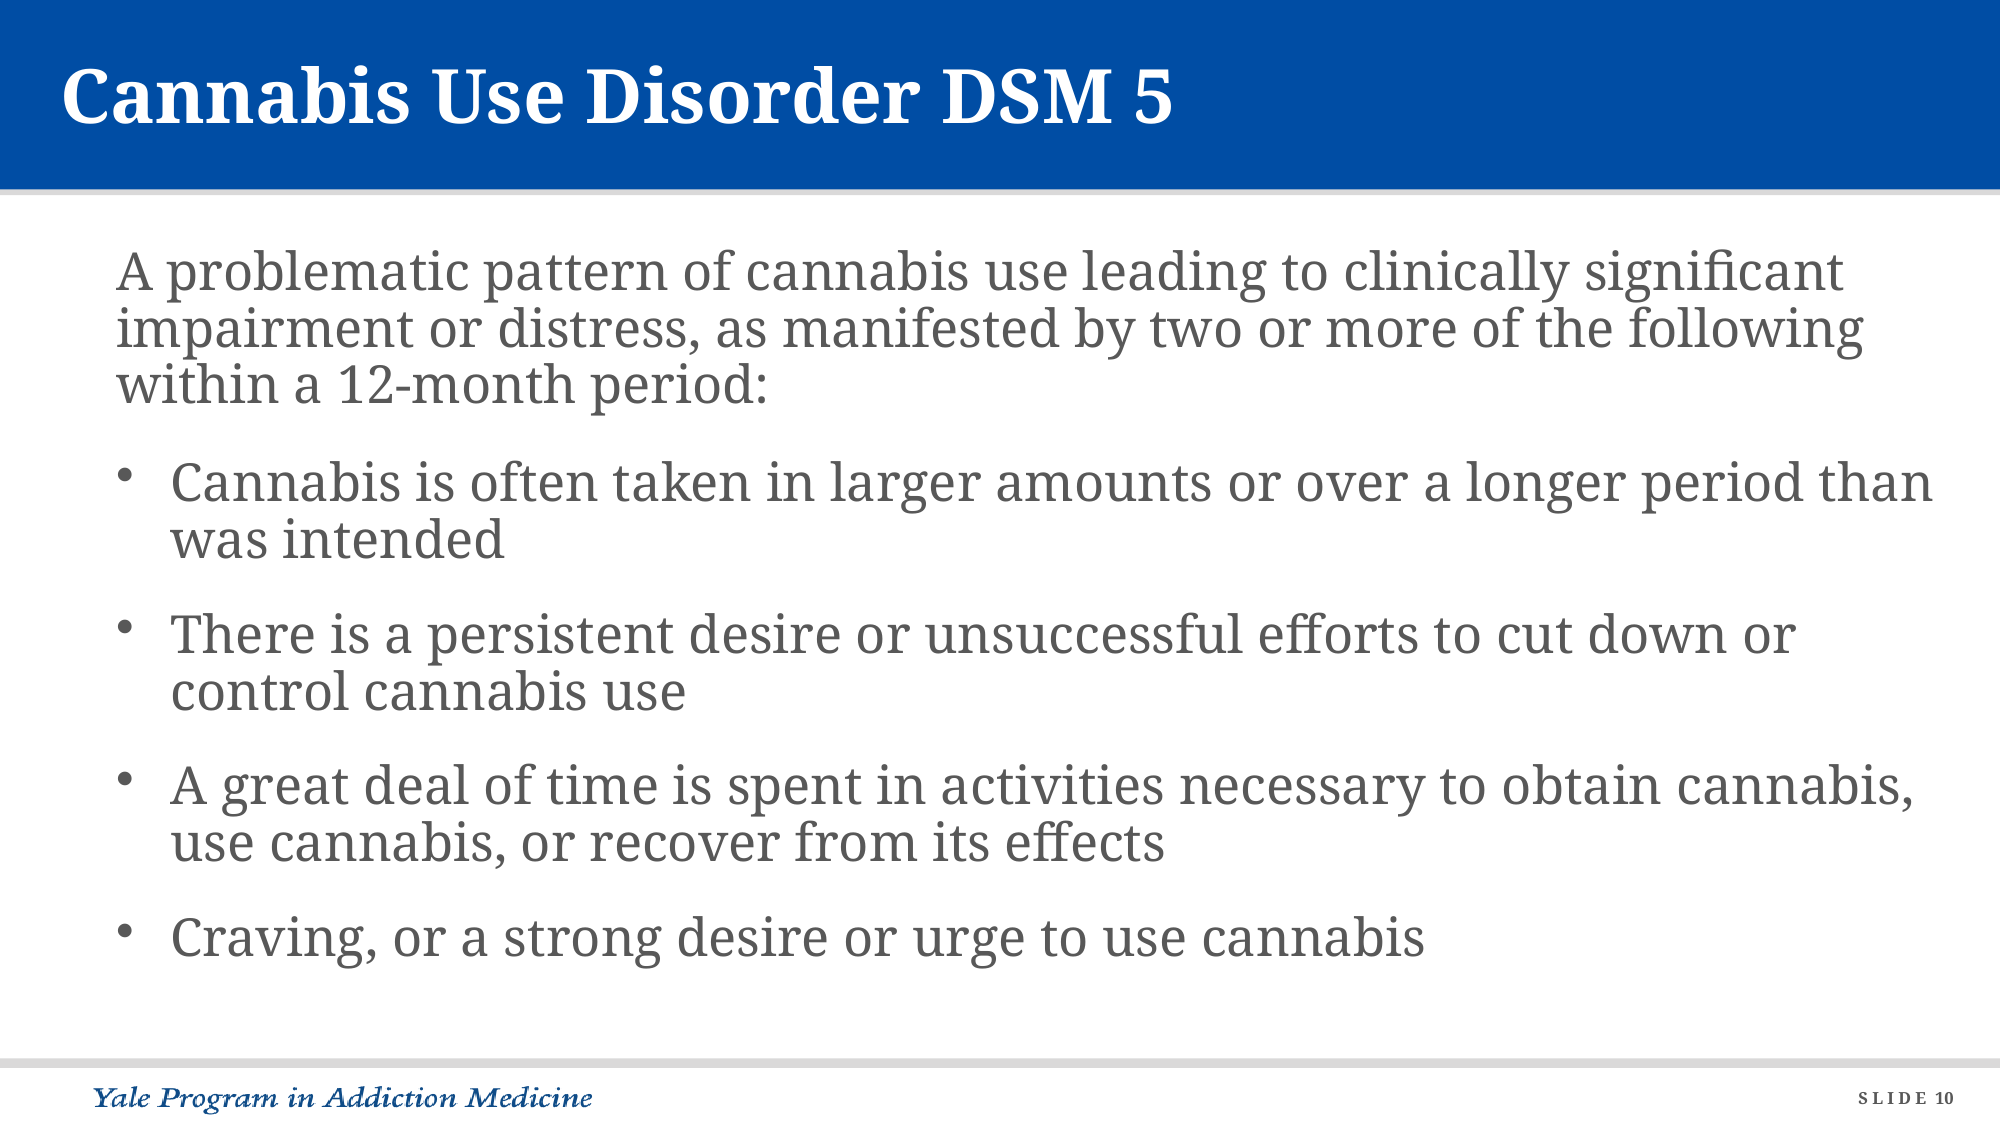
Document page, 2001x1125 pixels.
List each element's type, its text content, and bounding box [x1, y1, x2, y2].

title Cannabis Use Disorder DSM 5 [44, 0, 1421, 188]
list A problematic pattern of cannabis use leading to clinically significant impairment or distress, as manifested by two or more of the following within a 12-month period: Cannabis is often taken in larger amounts or over a longer period than was intended There is a persistent desire or unsuccessful efforts to cut down or control cannabis use A great deal of time is spent in activities necessary to obtain cannabis, use cannabis, or recover from its effects Craving, or a strong desire or urge to use cannabis [100, 237, 1959, 981]
picture [83, 1081, 604, 1119]
